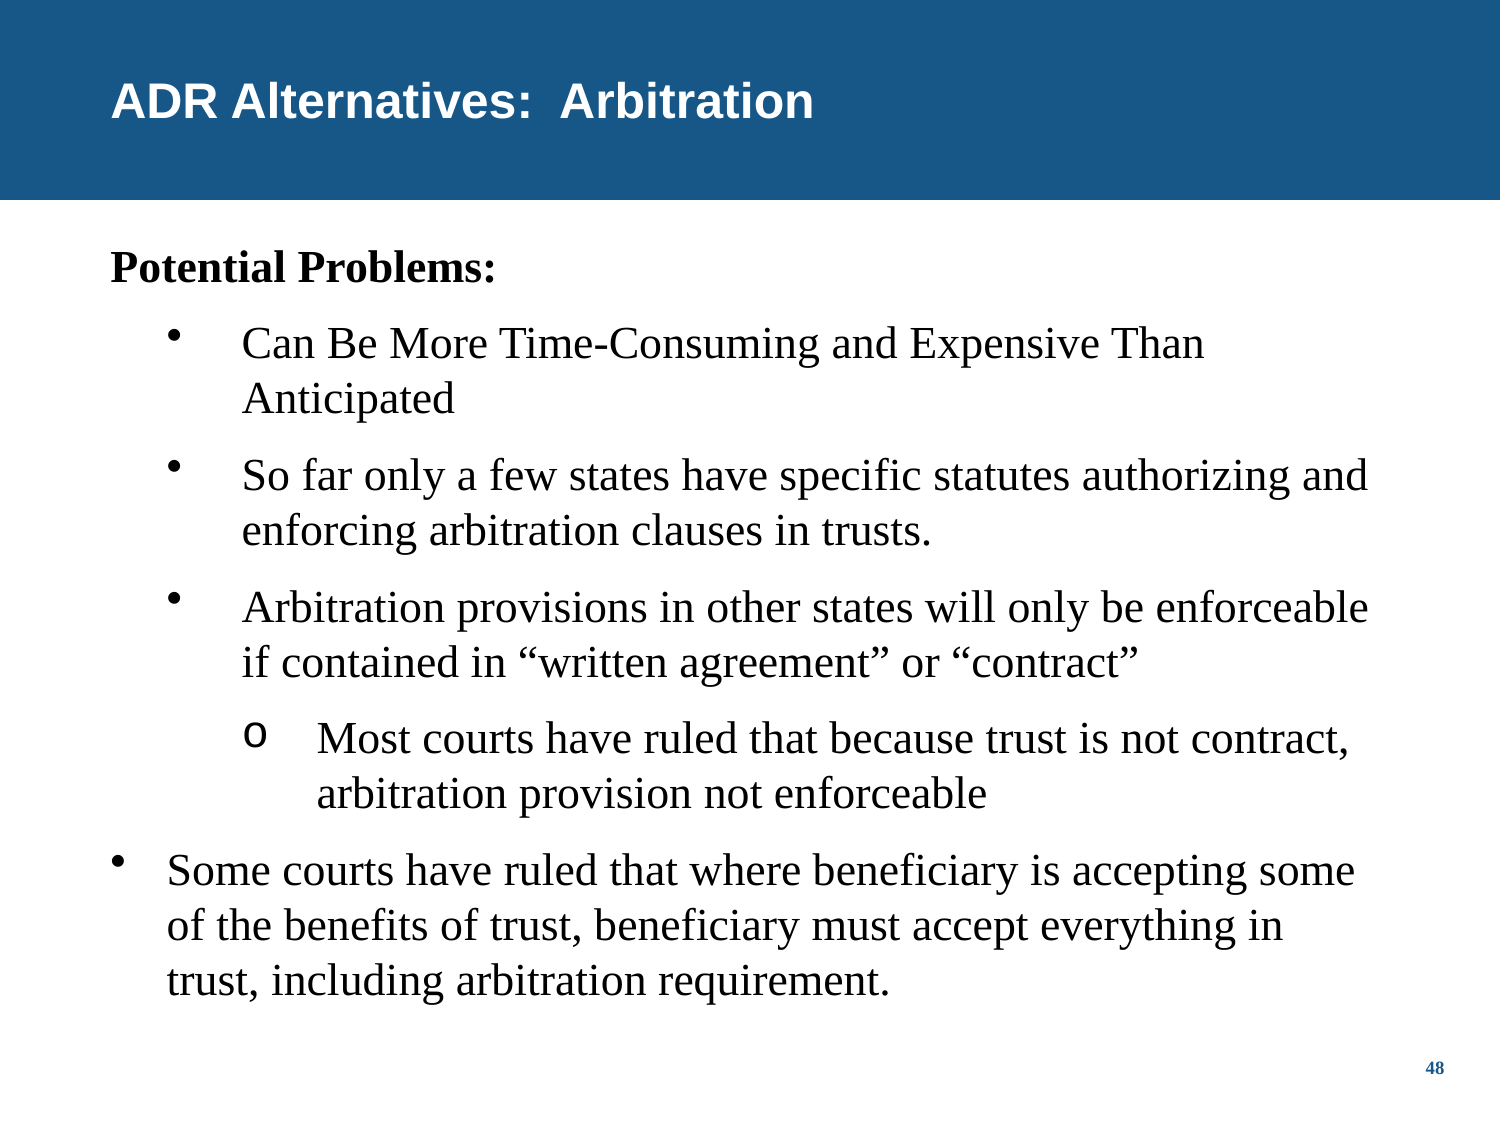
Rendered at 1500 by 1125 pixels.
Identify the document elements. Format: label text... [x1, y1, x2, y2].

title ADR Alternatives: Arbitration [95, 0, 1388, 198]
list Potential Problems: Can Be More Time-Consuming and Expensive Than Anticipated So far only a few states have specific statutes authorizing and enforcing arbitration clauses in trusts. Arbitration provisions in other states will only be enforceable if contained in “written agreement” or “contract” Most courts have ruled that because trust is not contract, arbitration provision not enforceable Some courts have ruled that where beneficiary is accepting some of the benefits of trust, beneficiary must accept everything in trust, including arbitration requirement. [95, 228, 1388, 1060]
